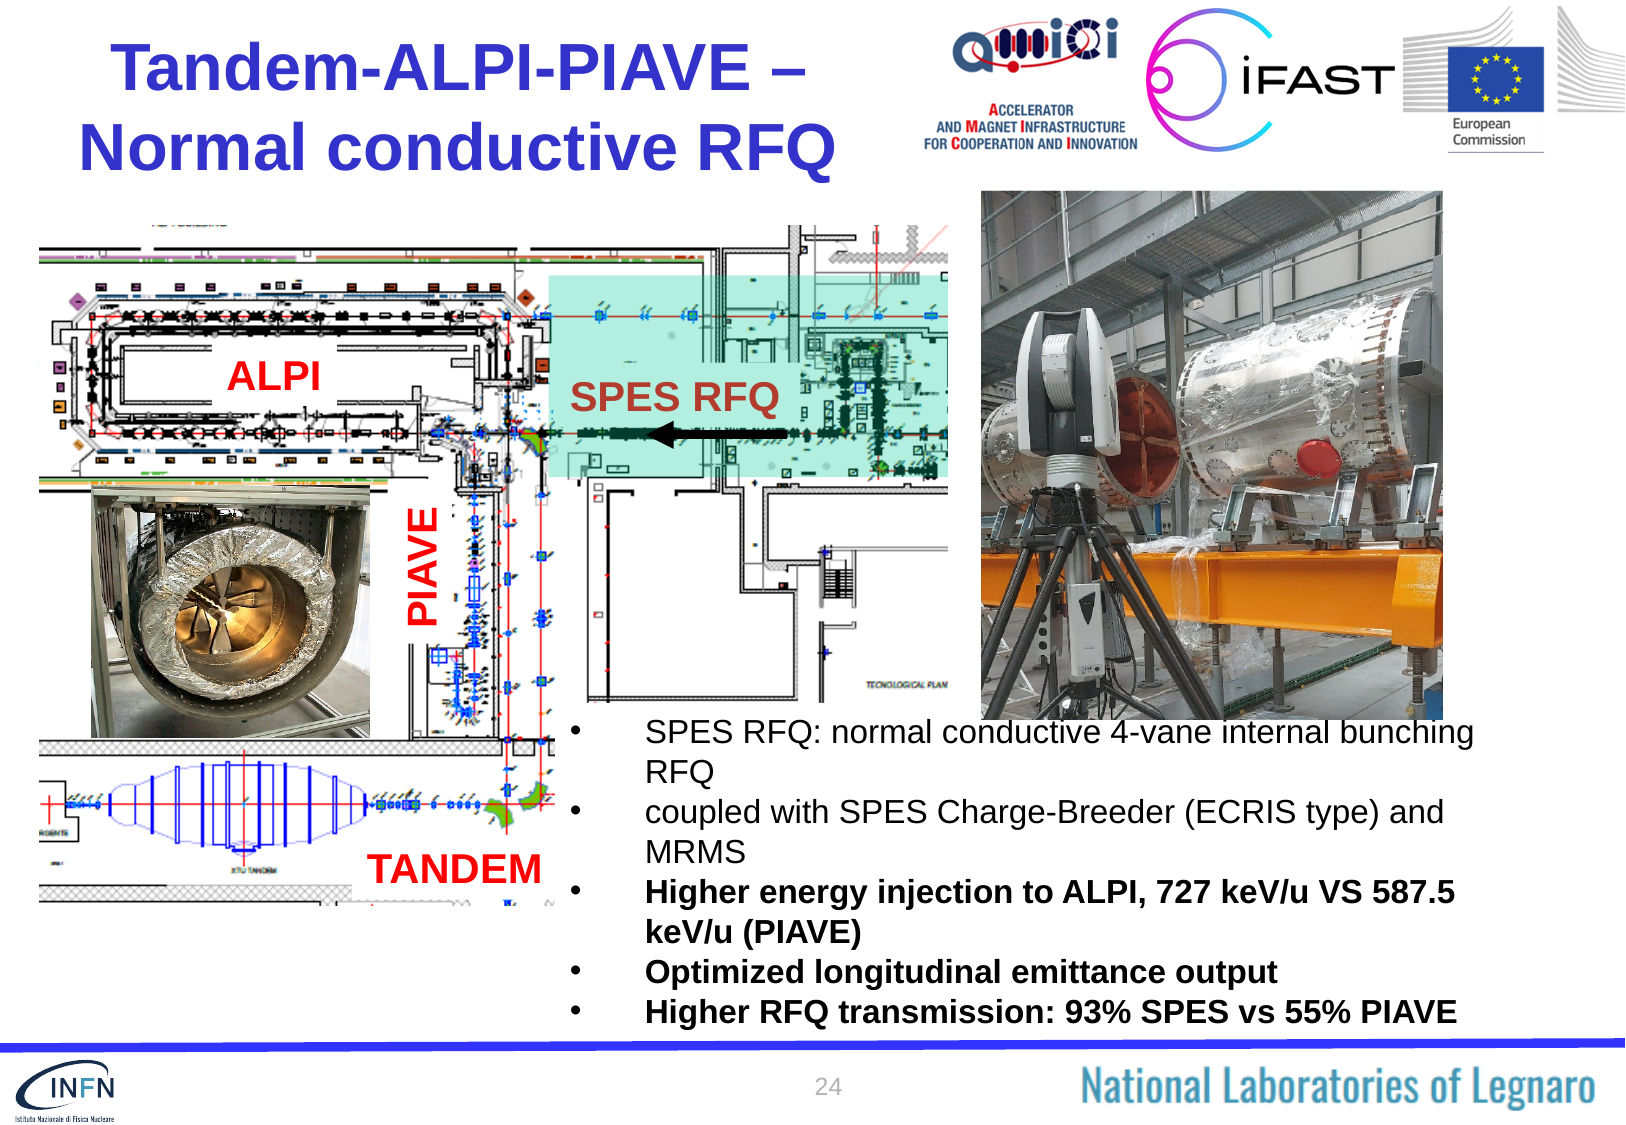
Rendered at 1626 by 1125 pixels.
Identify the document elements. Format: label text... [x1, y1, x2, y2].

slide_number 24 [767, 1055, 858, 1116]
picture [940, 6, 1625, 153]
picture [38, 192, 1477, 906]
picture [5, 1055, 122, 1125]
title Tandem-ALPI-PIAVE – Normal conductive RFQ [0, 0, 940, 208]
picture [1067, 1057, 1609, 1119]
text_box SPES RFQ: normal conductive 4-vane internal bunching RFQ coupled with SPES Charge-Breeder (ECRIS type) and MRMS Higher energy injection to ALPI, 727 keV/u VS 587.5 keV/u (PIAVE) Optimized longitudinal emittance output Higher RFQ transmission: 93% SPES vs 55% PIAVE [555, 702, 1517, 1038]
